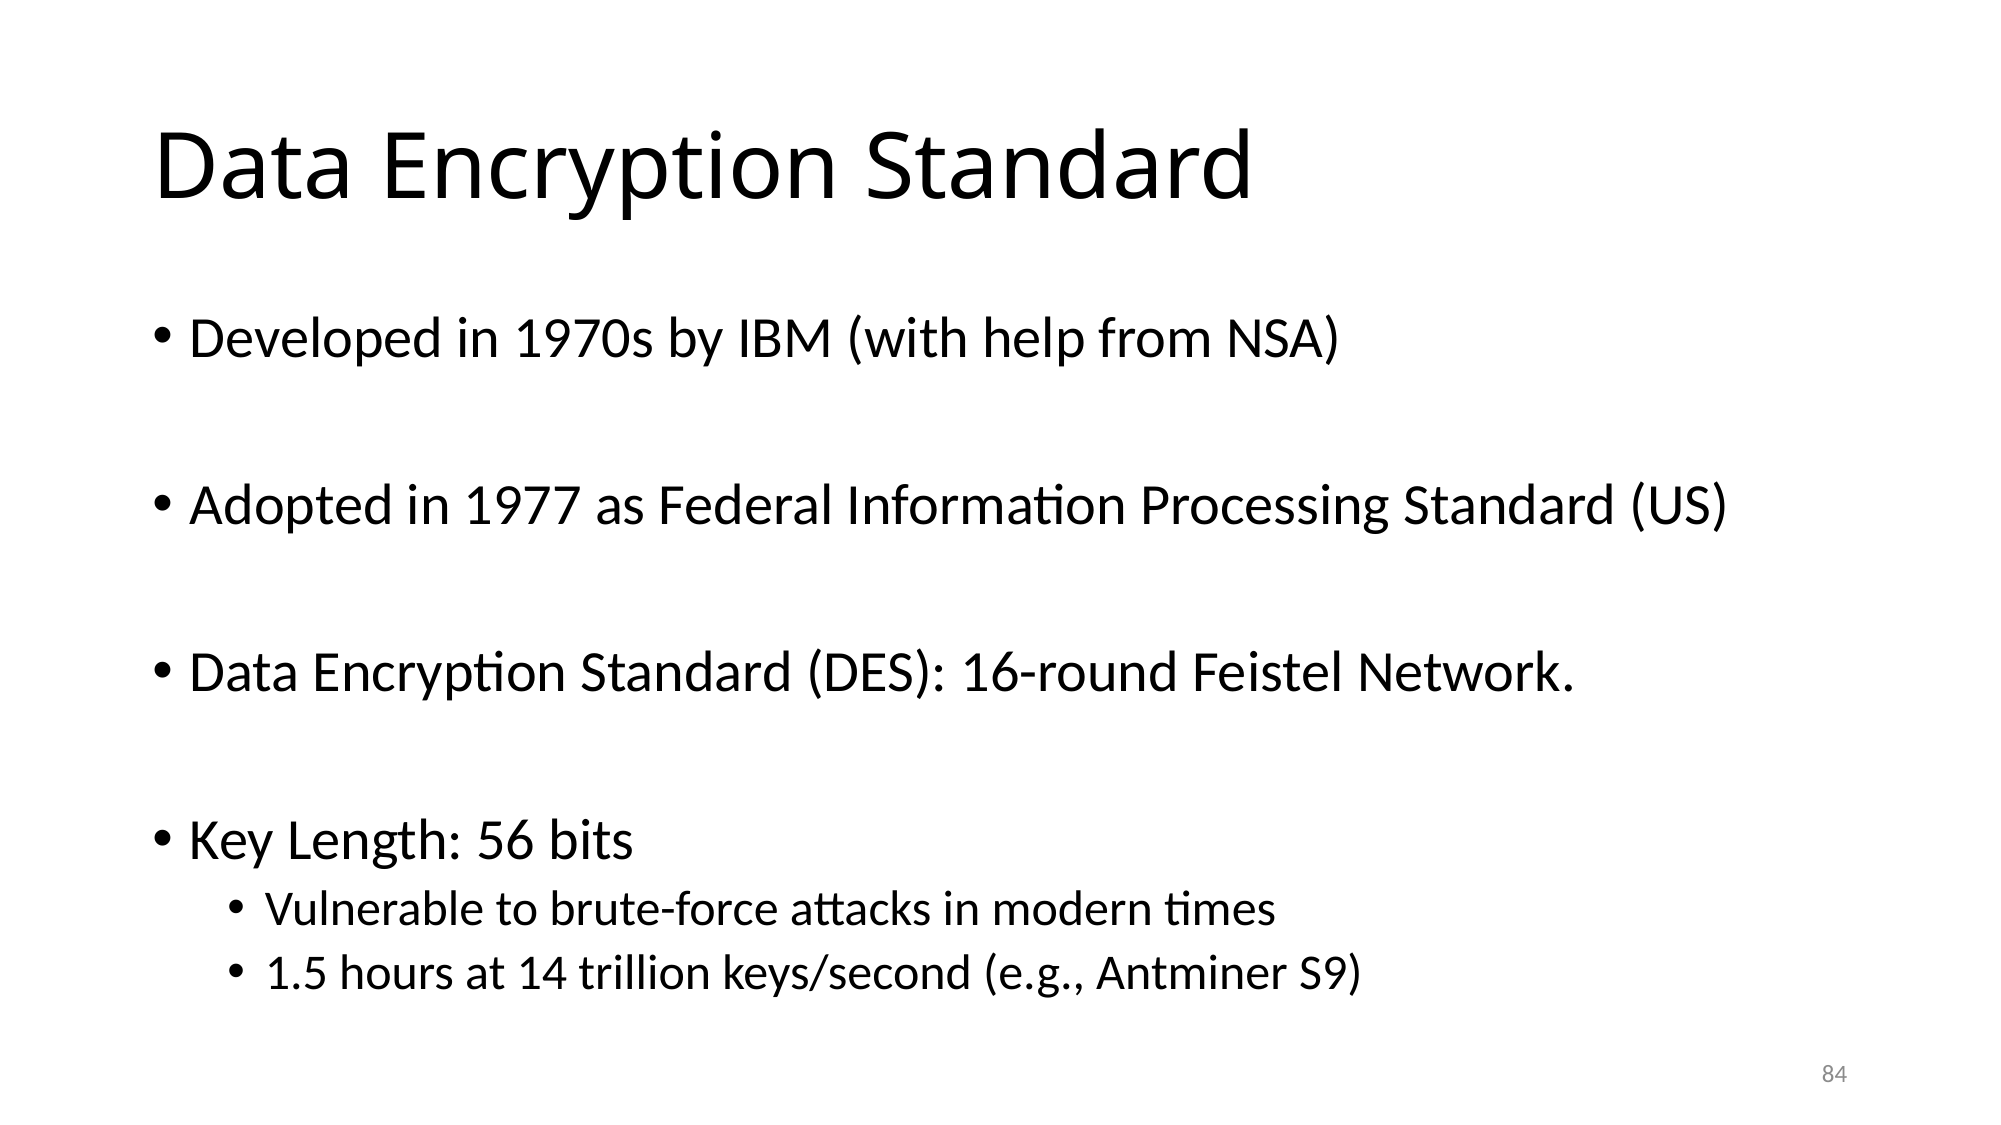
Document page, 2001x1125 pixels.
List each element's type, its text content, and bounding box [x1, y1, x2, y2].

title Data Encryption Standard [137, 59, 1863, 278]
slide_number 84 [1412, 1042, 1863, 1103]
list Developed in 1970s by IBM (with help from NSA) Adopted in 1977 as Federal Information Processing Standard (US) Data Encryption Standard (DES): 16-round Feistel Network. Key Length: 56 bits Vulnerable to brute-force attacks in modern times 1.5 hours at 14 trillion keys/second (e.g., Antminer S9) [137, 299, 1863, 1014]
